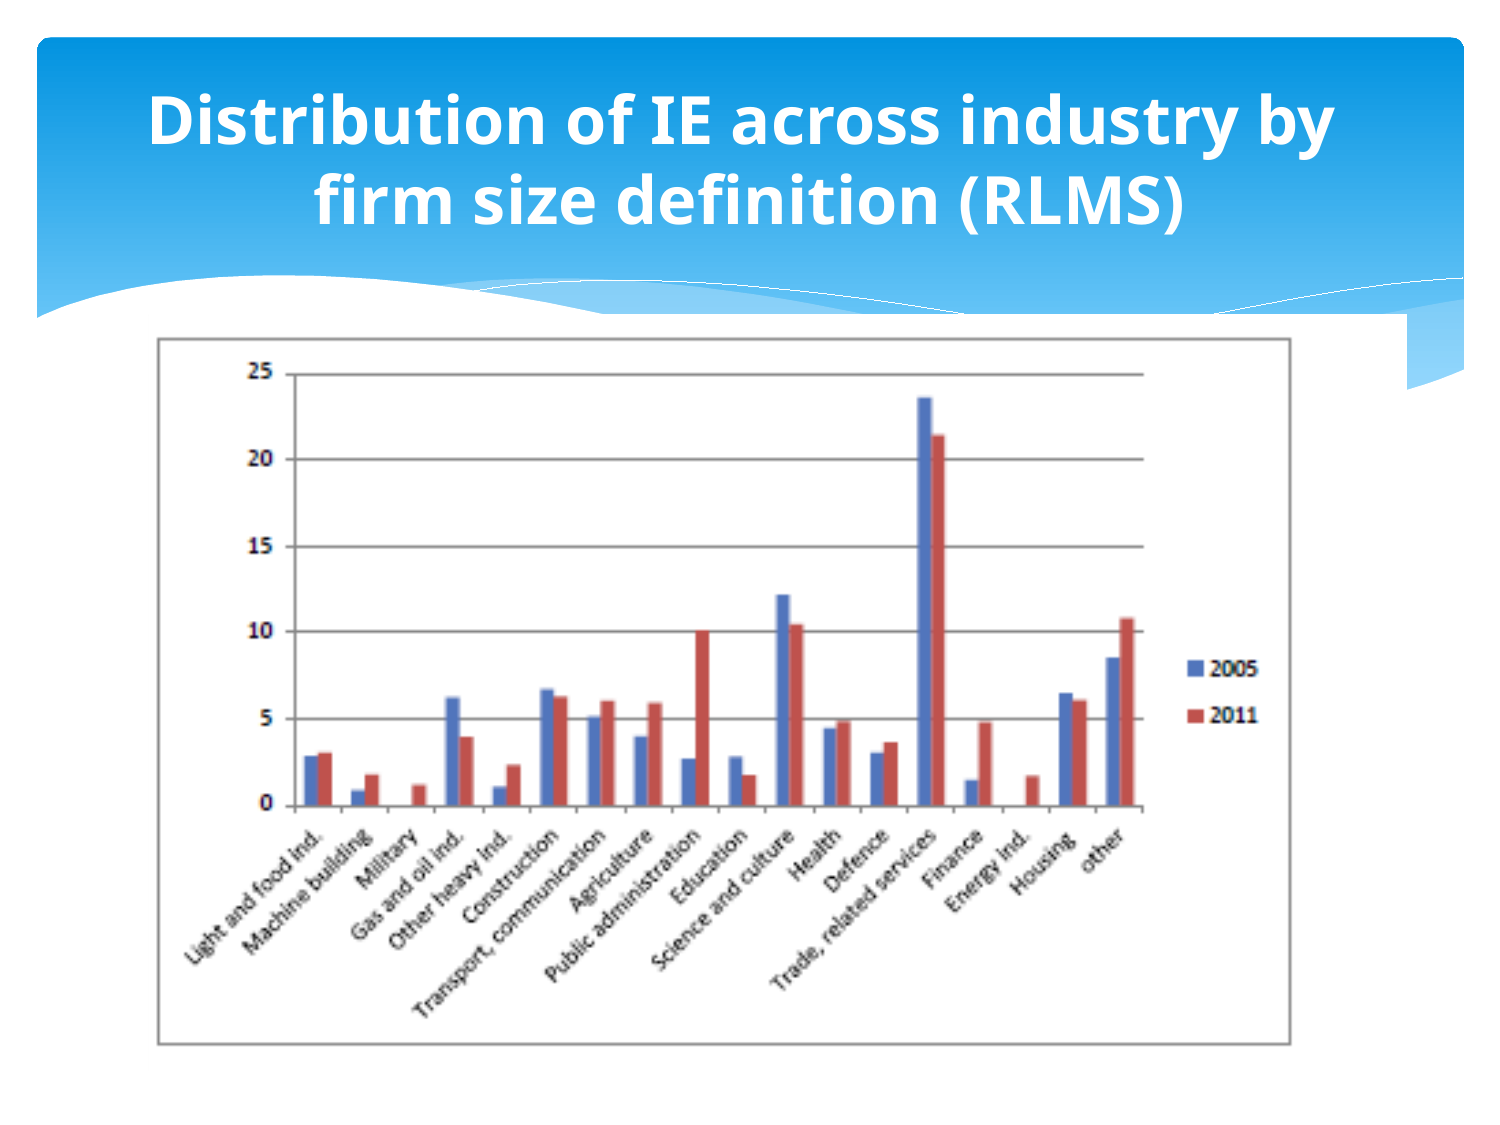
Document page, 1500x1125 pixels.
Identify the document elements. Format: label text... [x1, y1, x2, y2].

picture [147, 314, 1407, 1072]
title Distribution of IE across industry by firm size definition (RLMS) [75, 55, 1425, 261]
